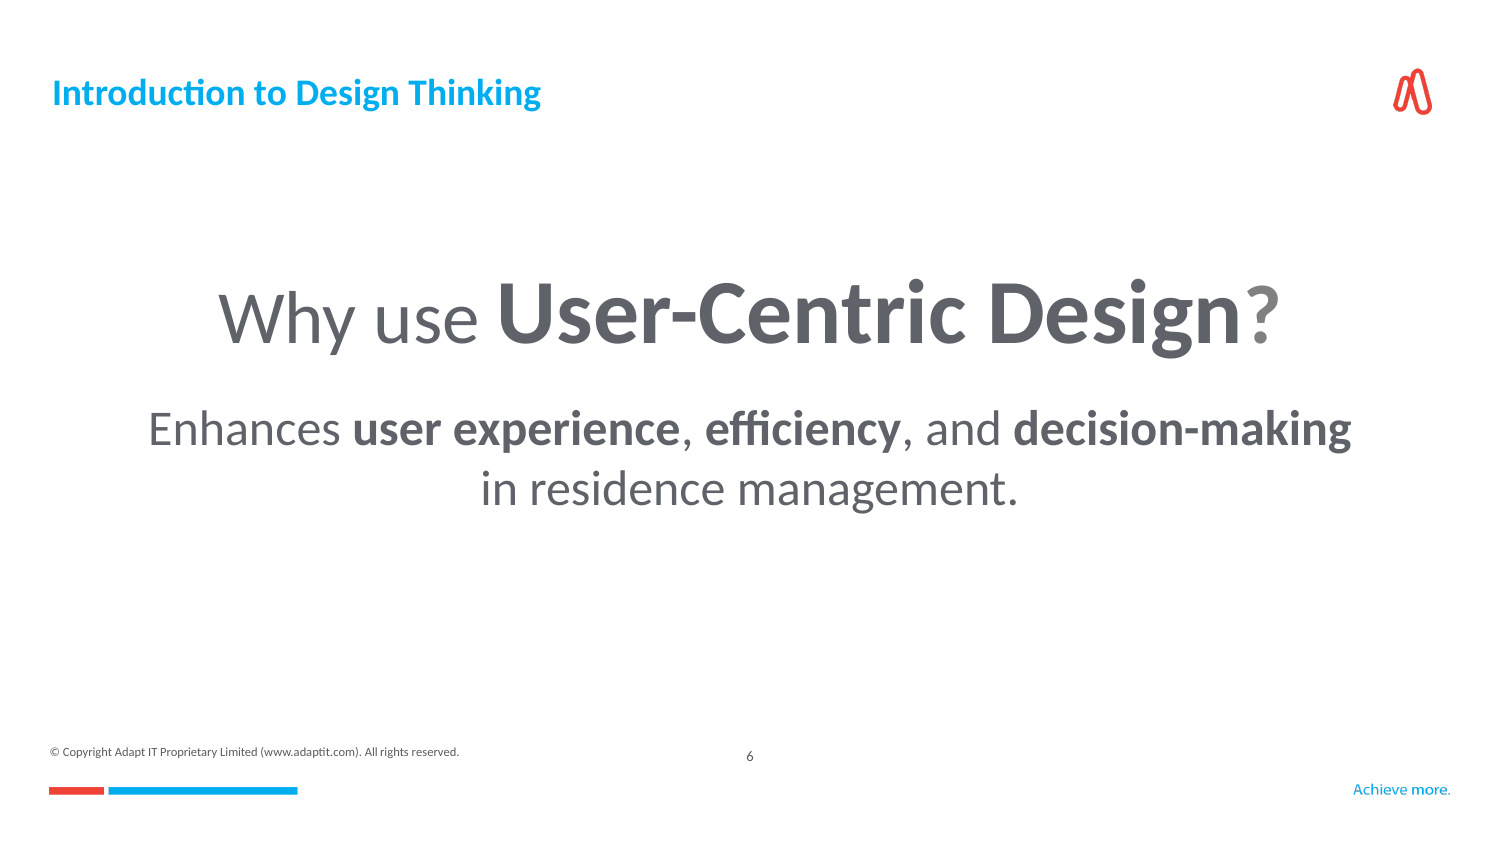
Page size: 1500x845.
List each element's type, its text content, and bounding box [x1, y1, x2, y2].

text_box Why use User-Centric Design? [154, 244, 1346, 370]
text_box Introduction to Design Thinking [52, 67, 1480, 117]
picture [1374, 783, 1450, 795]
picture [49, 783, 1371, 795]
text_box Enhances user experience, efficiency, and decision-making in residence management. [129, 388, 1370, 524]
